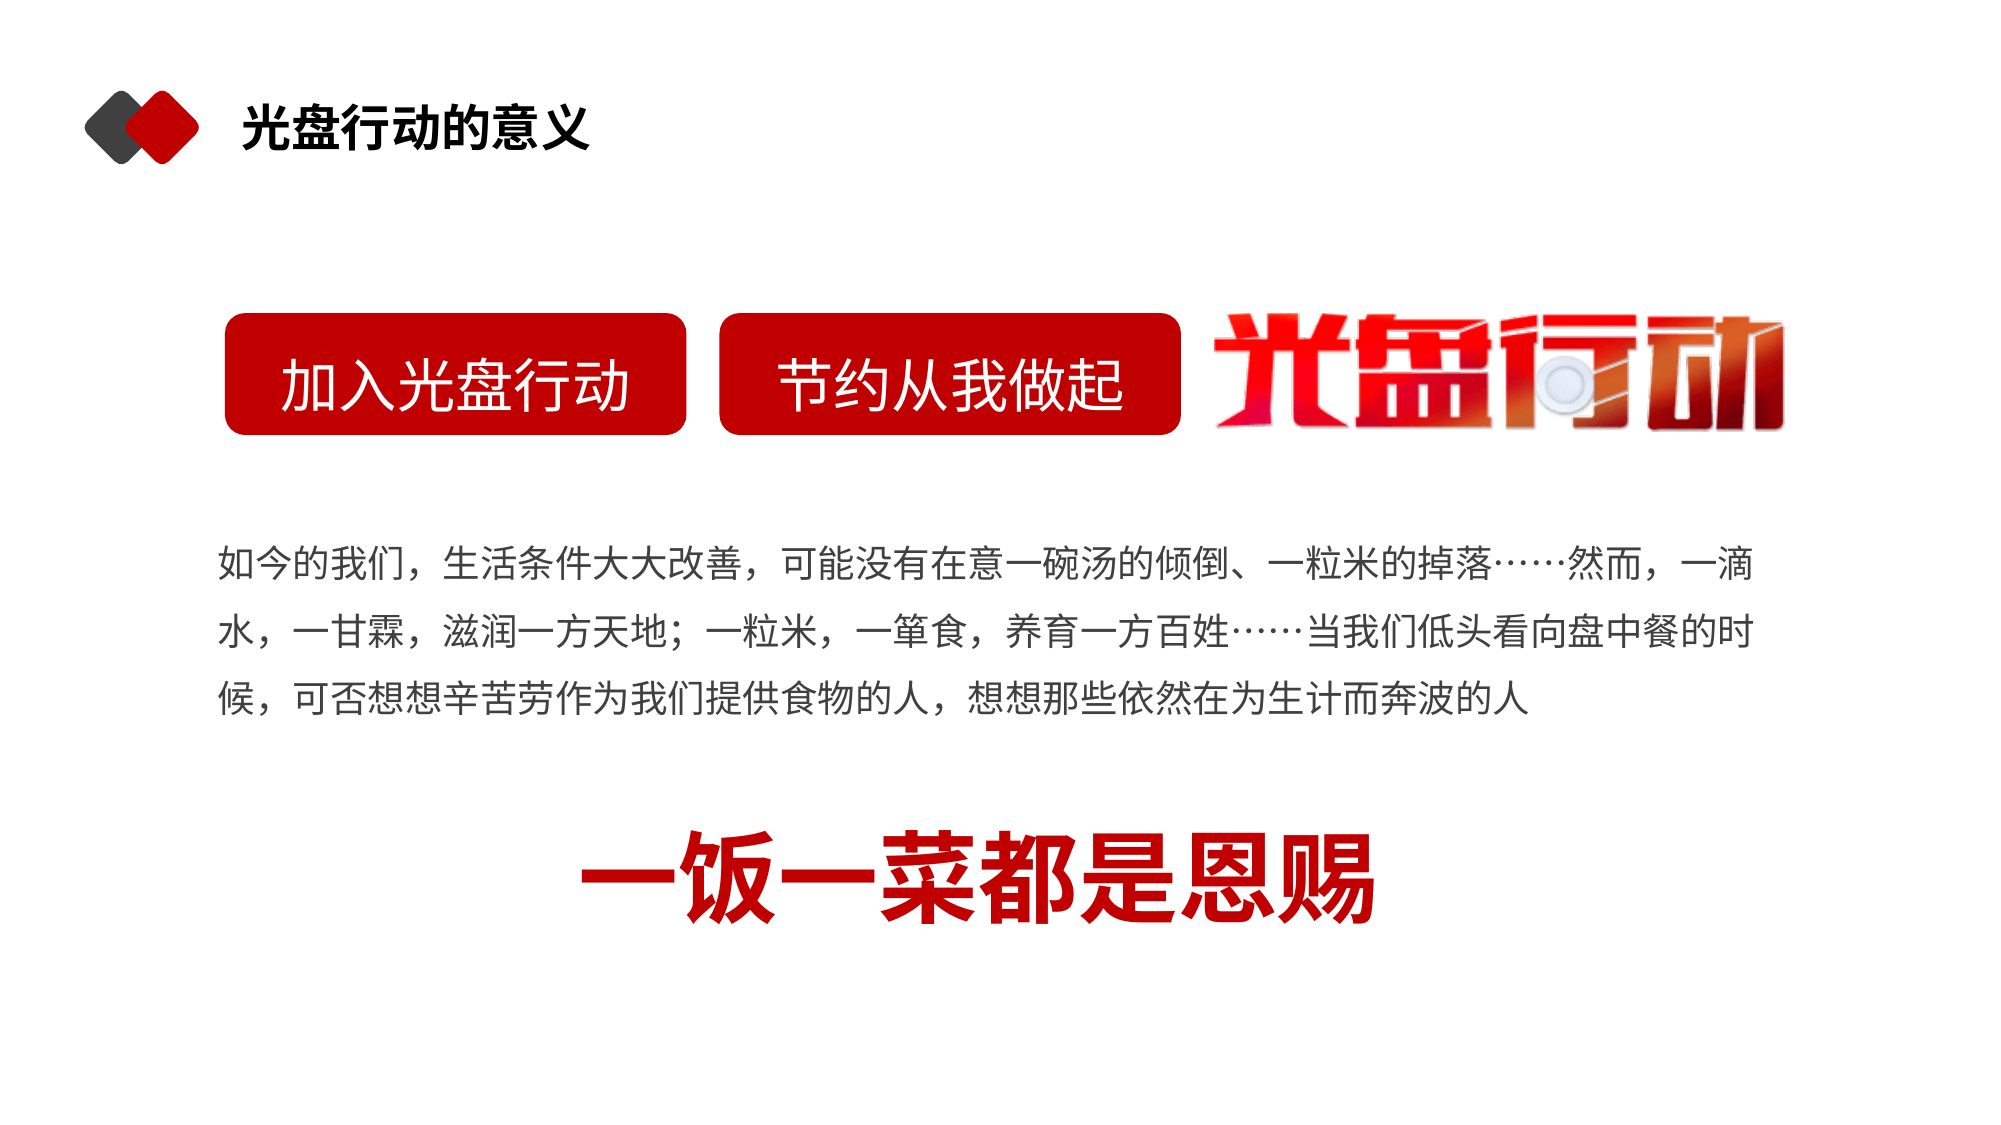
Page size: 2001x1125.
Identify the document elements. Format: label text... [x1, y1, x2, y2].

text_box 一饭一菜都是恩赐 [564, 772, 1471, 943]
text_box 如今的我们，生活条件大大改善，可能没有在意一碗汤的倾倒、一粒米的掉落……然而，一滴水，一甘霖，滋润一方天地；一粒米，一箪食，养育一方百姓……当我们低头看向盘中餐的时候，可否想想辛苦劳作为我们提供食物的人，想想那些依然在为生计而奔波的人 [202, 510, 1785, 728]
text_box 节约从我做起 [718, 312, 1183, 437]
picture [1213, 313, 1785, 452]
text_box 光盘行动的意义 [226, 89, 606, 165]
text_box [92, 98, 191, 157]
text_box 加入光盘行动 [223, 312, 688, 437]
